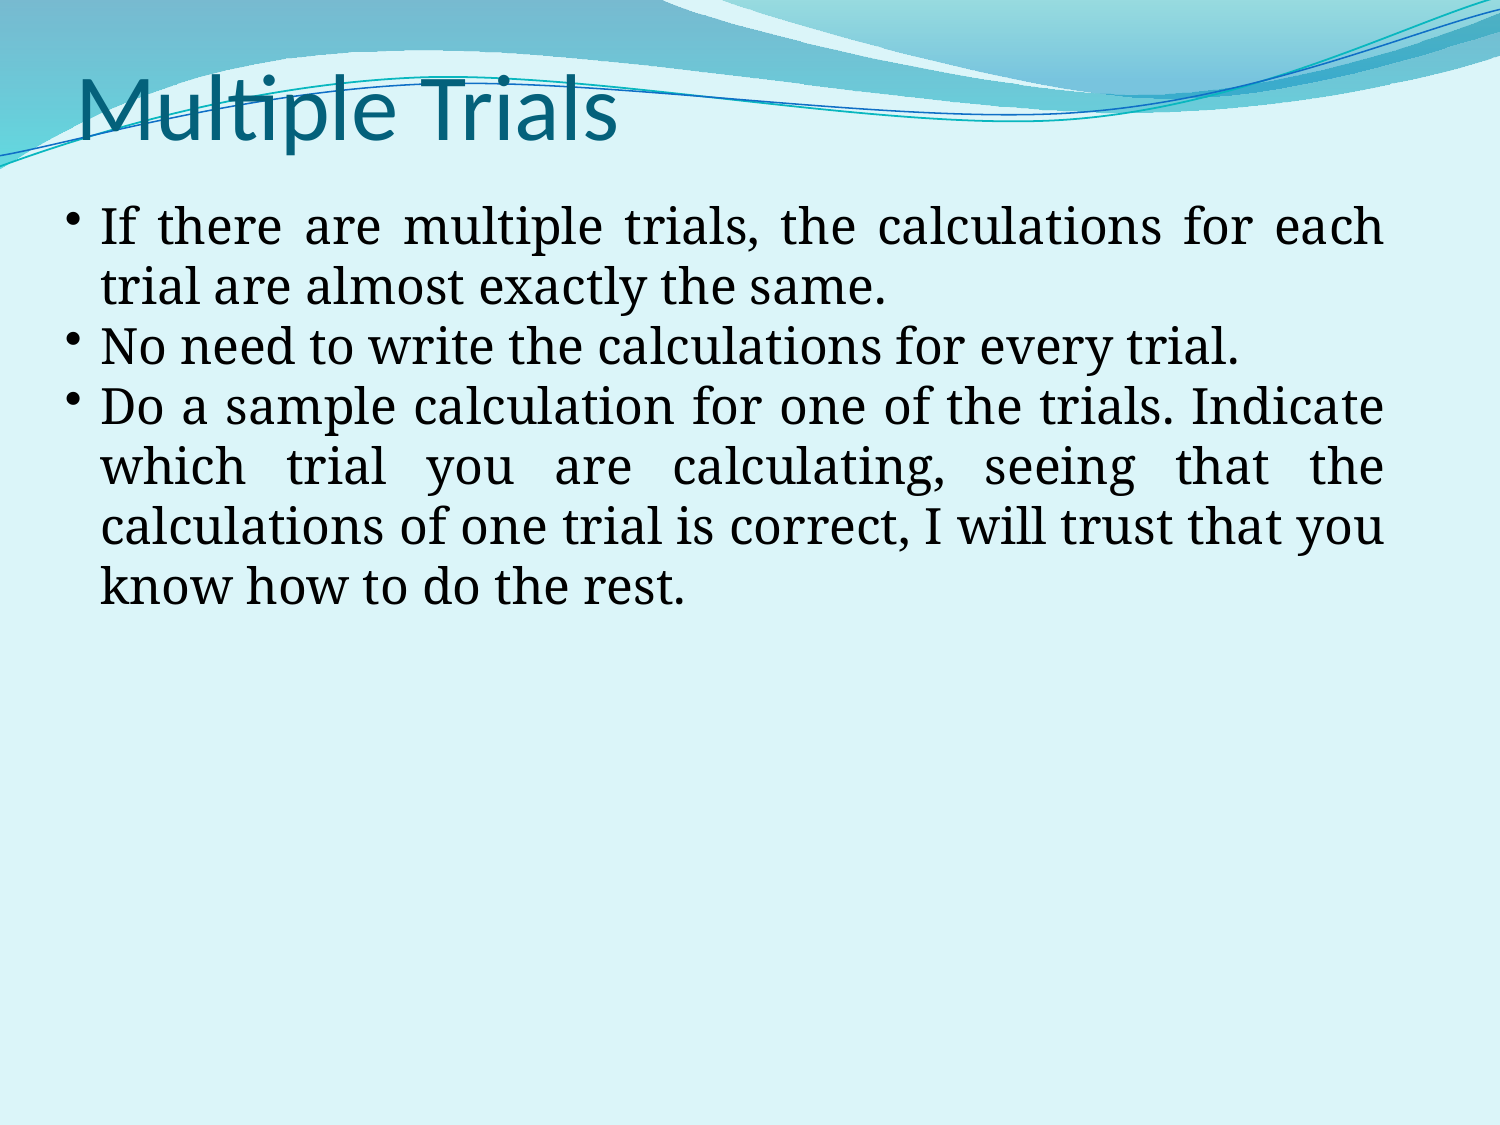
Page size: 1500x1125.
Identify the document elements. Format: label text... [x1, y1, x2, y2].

title Multiple Trials [74, 37, 1438, 160]
text_box If there are multiple trials, the calculations for each trial are almost exactly the same. No need to write the calculations for every trial. Do a sample calculation for one of the trials. Indicate which trial you are calculating, seeing that the calculations of one trial is correct, I will trust that you know how to do the rest. [50, 187, 1401, 623]
